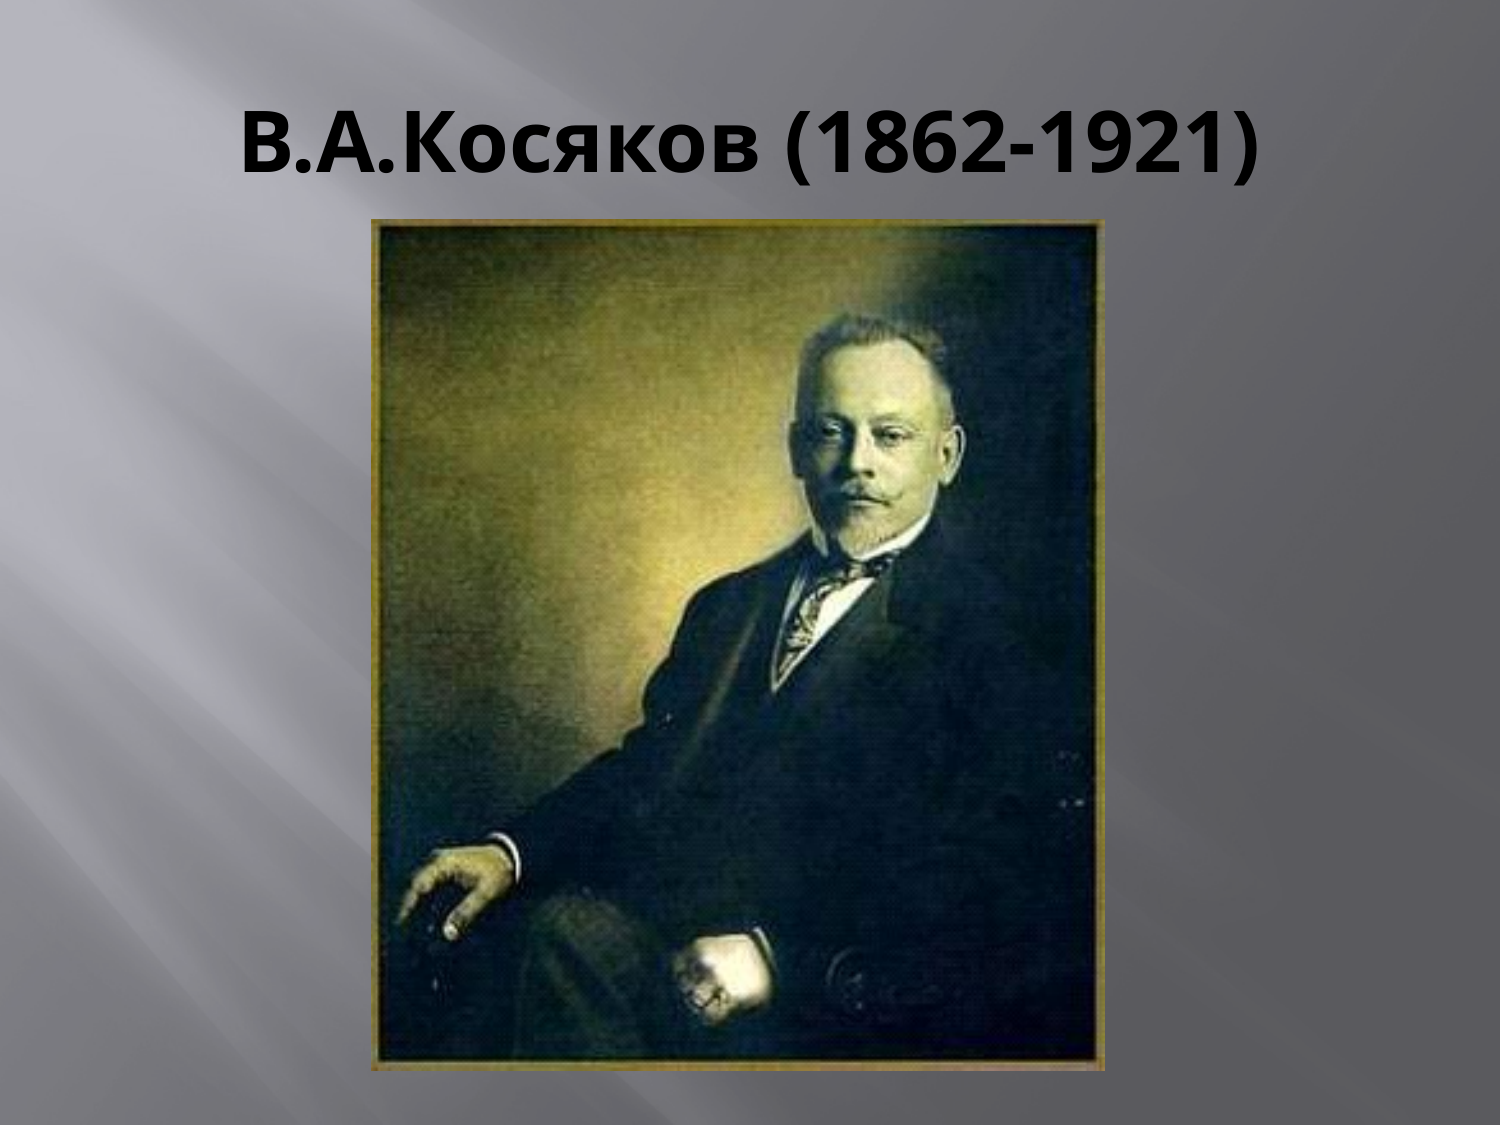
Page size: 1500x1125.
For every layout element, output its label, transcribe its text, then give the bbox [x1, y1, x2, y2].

title В.А.Косяков (1862-1921) [75, 45, 1425, 233]
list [371, 219, 1105, 1071]
